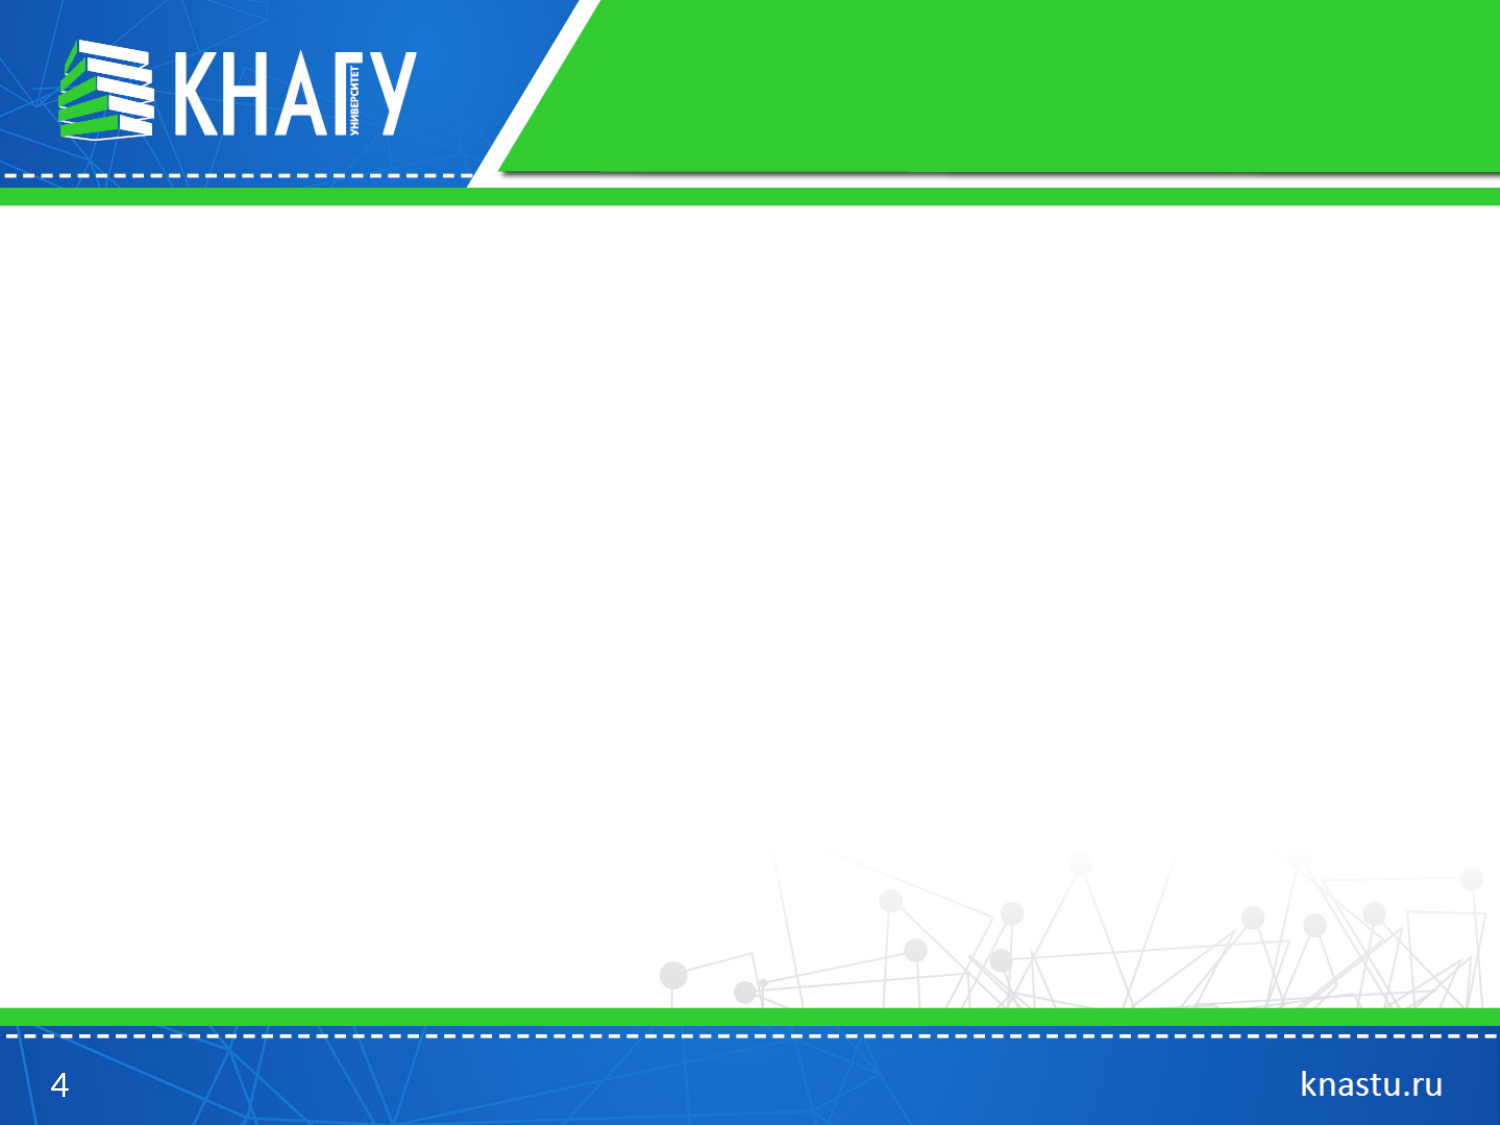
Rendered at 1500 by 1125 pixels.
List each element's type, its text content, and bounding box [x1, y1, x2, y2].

picture [0, 0, 1500, 1125]
slide_number 4 [35, 1052, 373, 1113]
